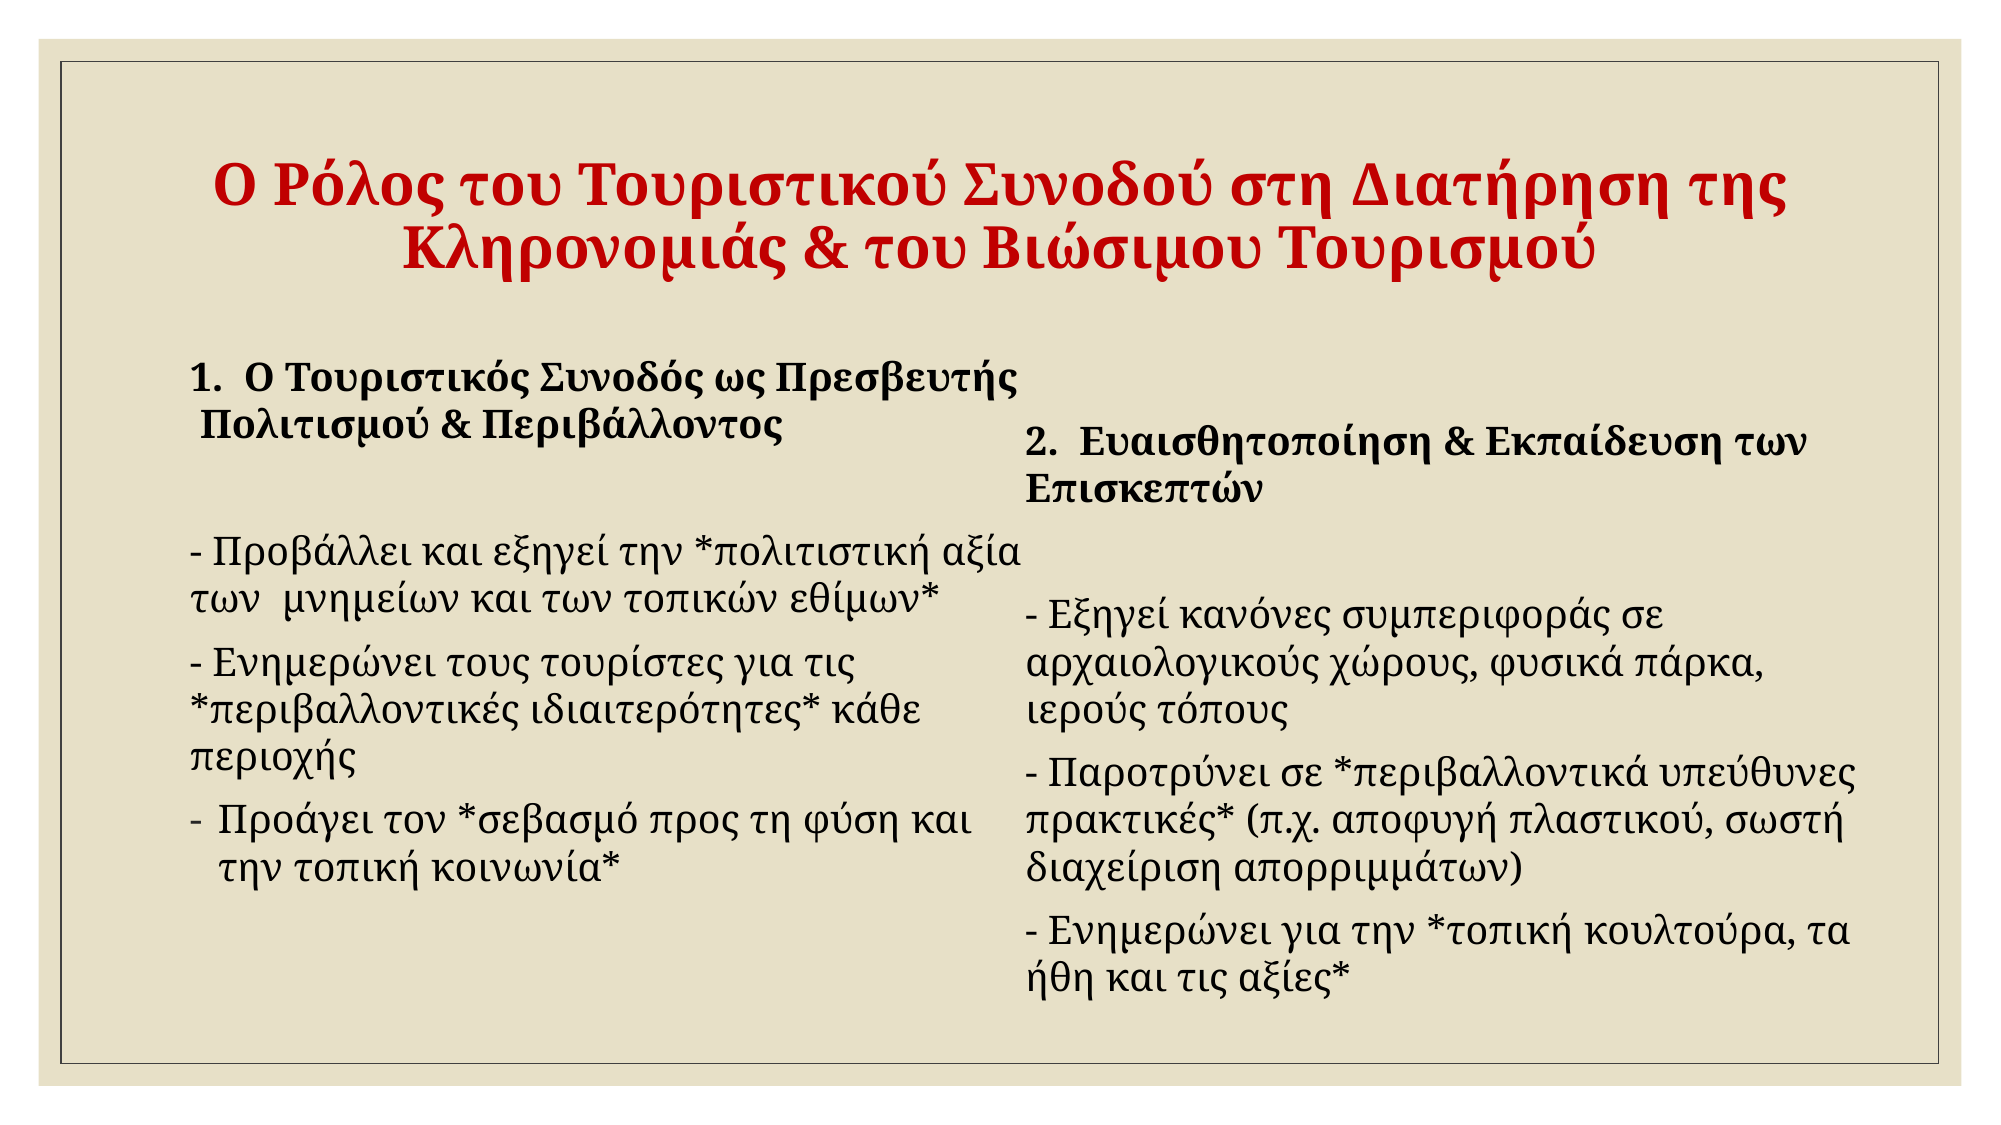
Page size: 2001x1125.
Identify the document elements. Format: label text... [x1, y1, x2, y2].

list 1. Ο Τουριστικός Συνοδός ως Πρεσβευτής Πολιτισμού & Περιβάλλοντος - Προβάλλει και εξηγεί την *πολιτιστική αξία των μνημείων και των τοπικών εθίμων* - Ενημερώνει τους τουρίστες για τις *περιβαλλοντικές ιδιαιτερότητες* κάθε περιοχής Προάγει τον *σεβασμό προς τη φύση και την τοπική κοινωνία* 2. Ευαισθητοποίηση & Εκπαίδευση των Επισκεπτών - Εξηγεί κανόνες συμπεριφοράς σε αρχαιολογικούς χώρους, φυσικά πάρκα, ιερούς τόπους - Παροτρύνει σε *περιβαλλοντικά υπεύθυνες πρακτικές* (π.χ. αποφυγή πλαστικού, σωστή διαχείριση απορριμμάτων) - Ενημερώνει για την *τοπική κουλτούρα, τα ήθη και τις αξίες* [174, 345, 1877, 1044]
title Ο Ρόλος του Τουριστικού Συνοδού στη Διατήρηση της Κληρονομιάς & του Βιώσιμου Τουρισμού [174, 105, 1825, 331]
